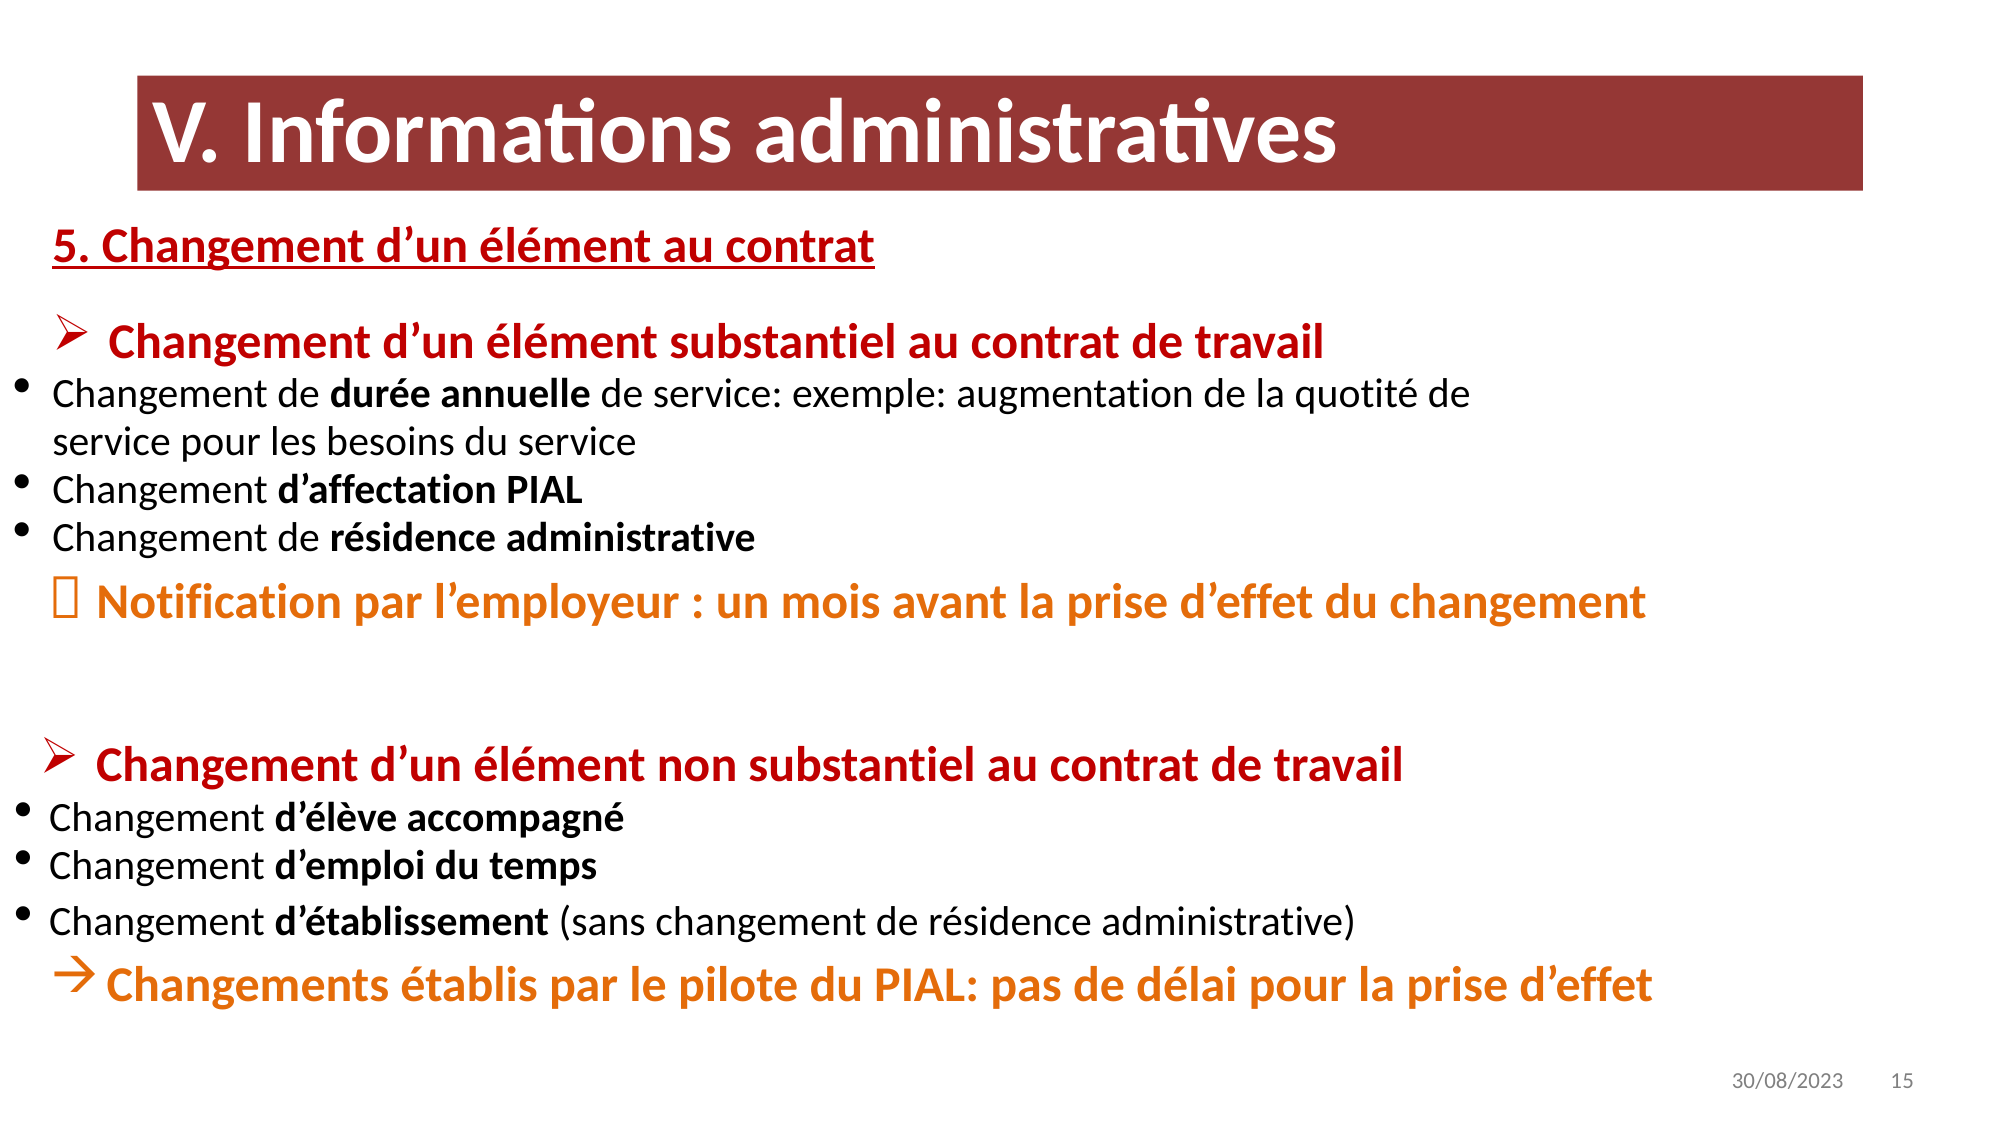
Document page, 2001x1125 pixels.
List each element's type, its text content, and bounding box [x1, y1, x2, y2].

text_box 30/08/2023 15 [1717, 1058, 1974, 1101]
list V. Informations administratives [137, 75, 1863, 191]
list 5. Changement d’un élément au contrat Changement d’un élément substantiel au contrat de travail Changement de durée annuelle de service: exemple: augmentation de la quotité de service pour les besoins du service Changement d’affectation PIAL Changement de résidence administrative [0, 216, 1542, 570]
text_box Changements établis par le pilote du PIAL: pas de délai pour la prise d’effet [12, 951, 1693, 1019]
list Changement d’un élément non substantiel au contrat de travail Changement d’élève accompagné Changement d’emploi du temps Changement d’établissement (sans changement de résidence administrative) [0, 740, 1974, 1125]
list  Notification par l’employeur : un mois avant la prise d’effet du changement [0, 570, 1708, 740]
